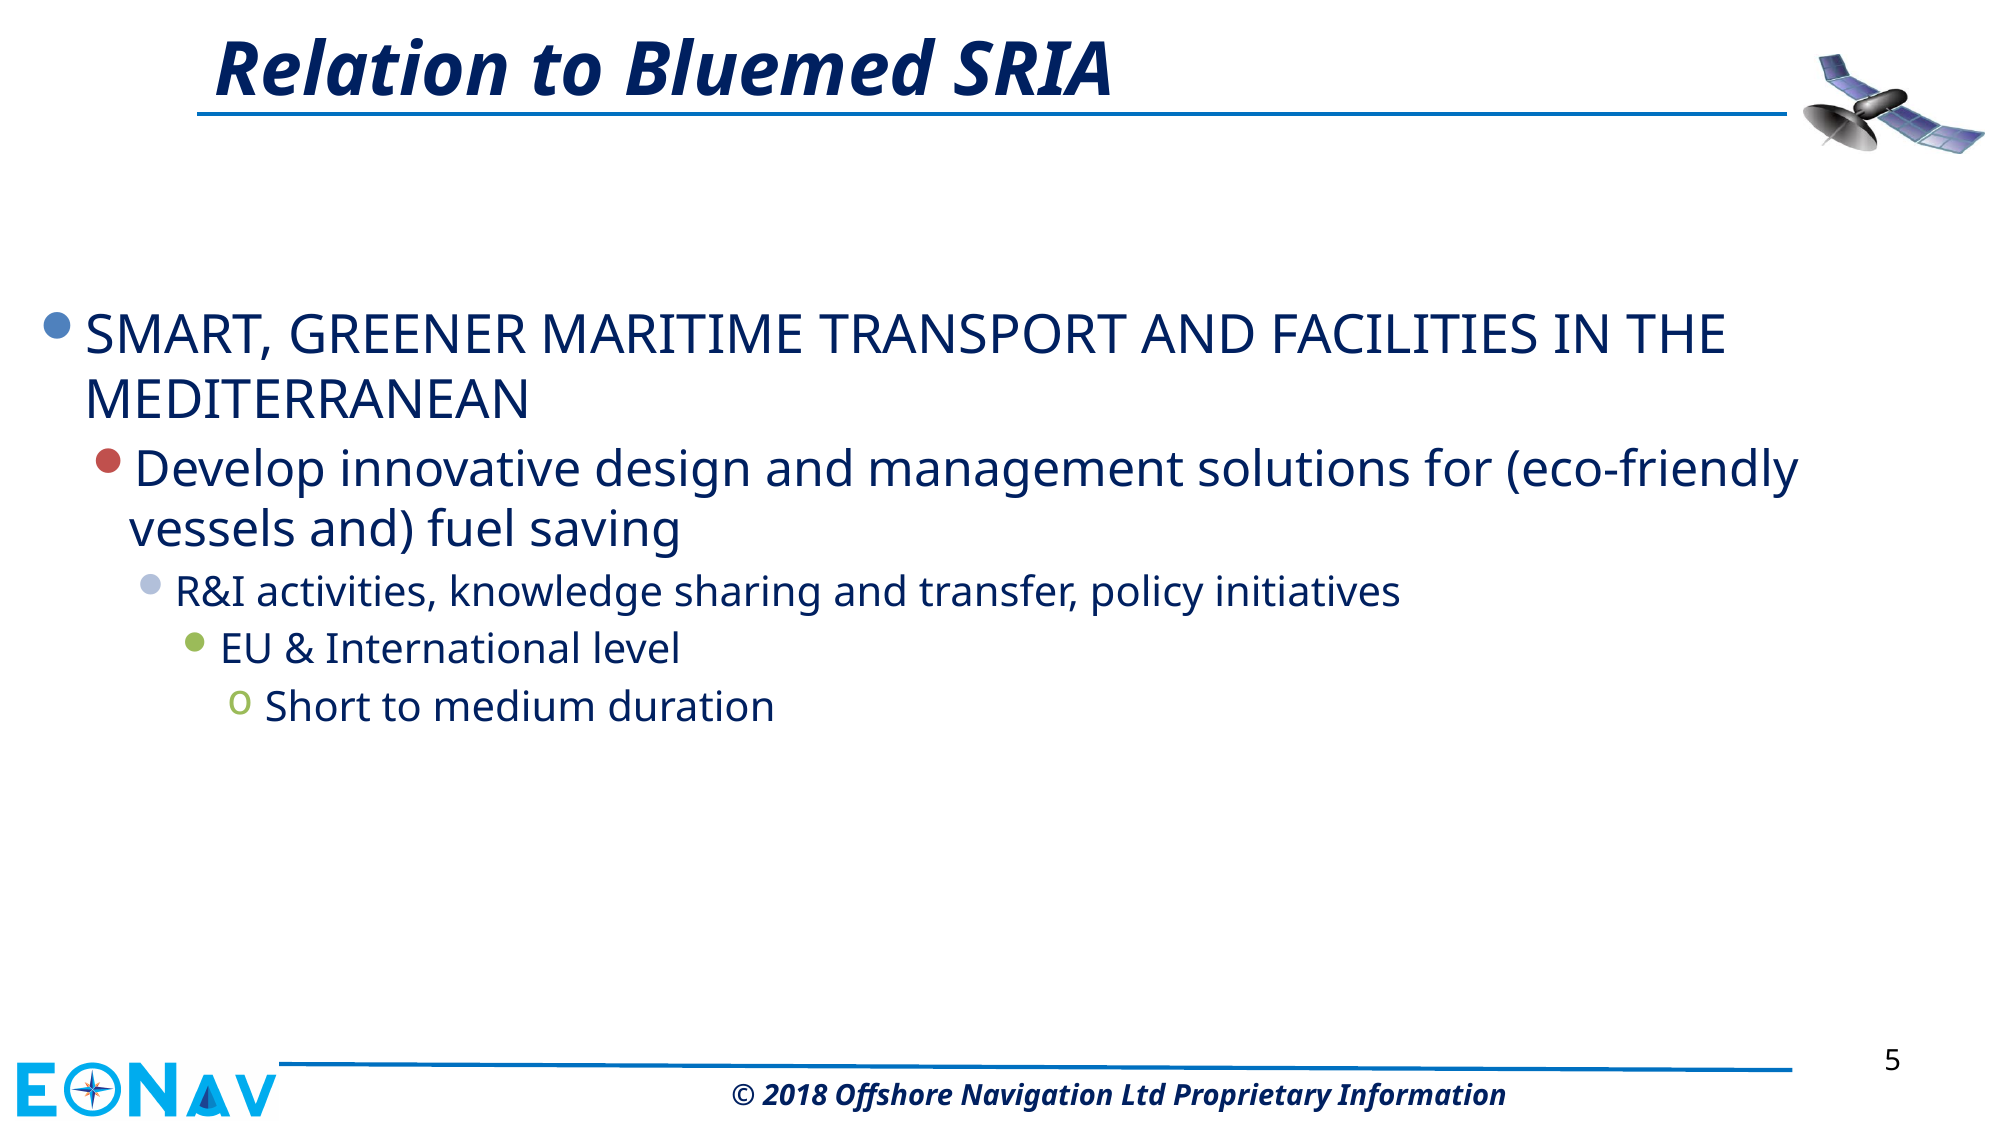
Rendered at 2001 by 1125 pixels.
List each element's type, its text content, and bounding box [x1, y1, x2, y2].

picture [15, 1060, 279, 1121]
picture [1803, 125, 1985, 154]
title Relation to Bluemed SRIA [200, 0, 2000, 125]
slide_number 5 [1850, 1023, 1985, 1099]
list SMART, GREENER MARITIME TRANSPORT AND FACILITIES IN THE MEDITERRANEAN Develop innovative design and management solutions for (eco-friendly vessels and) fuel saving R&I activities, knowledge sharing and transfer, policy initiatives EU & International level Short to medium duration [24, 137, 1970, 1000]
